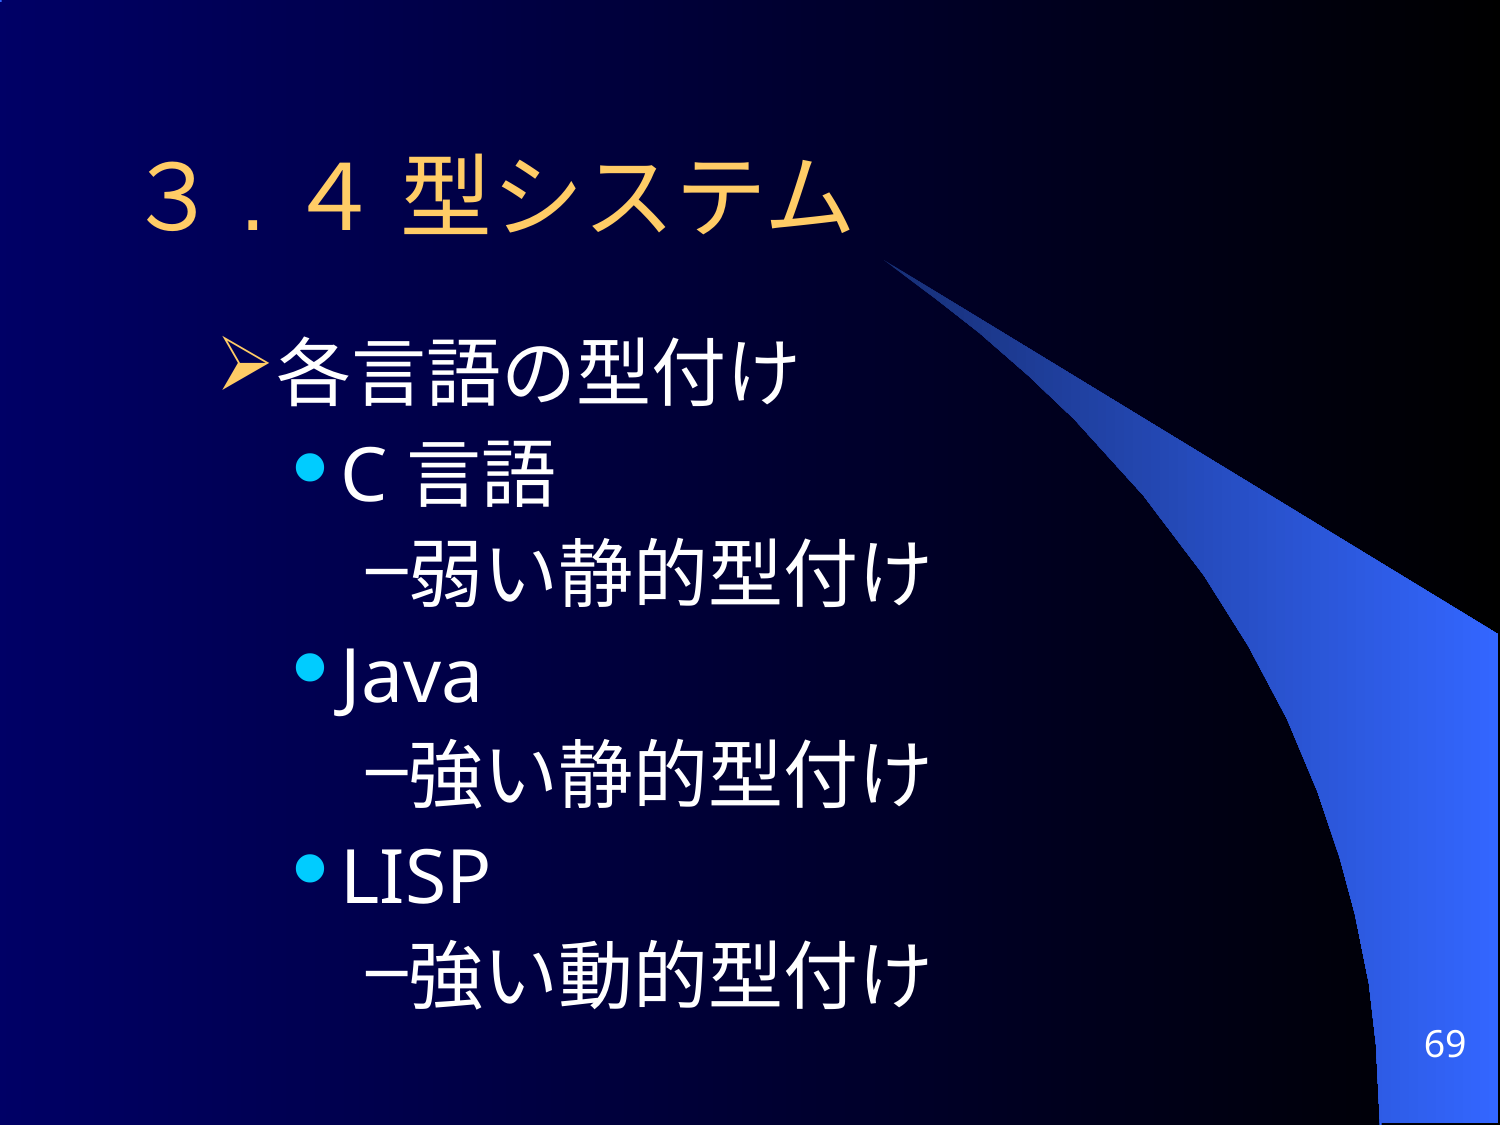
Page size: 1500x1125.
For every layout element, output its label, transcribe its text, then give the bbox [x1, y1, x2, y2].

title ３.４ 型システム [111, 99, 1438, 288]
text_box 69 [1328, 1008, 1482, 1071]
list 各言語の型付け C言語 弱い静的型付け Java 強い静的型付け LISP 強い動的型付け [111, 324, 1388, 1083]
